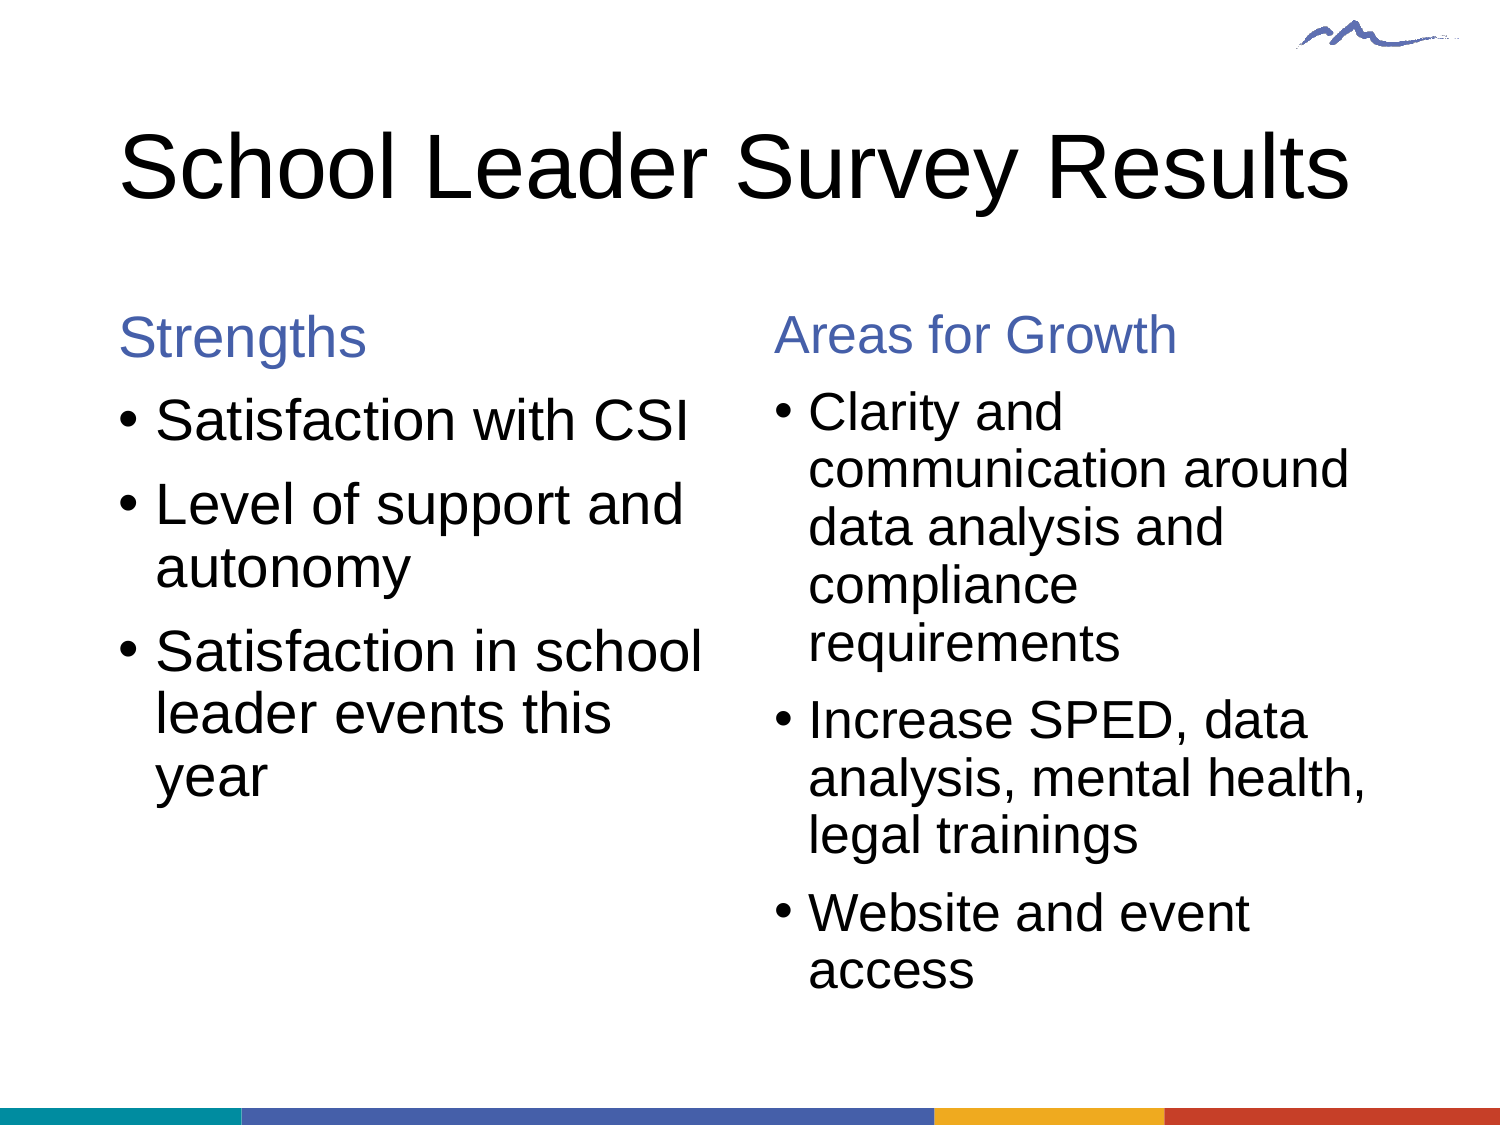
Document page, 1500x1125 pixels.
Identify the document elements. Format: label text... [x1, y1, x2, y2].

title School Leader Survey Results [103, 59, 1397, 278]
picture [1296, 20, 1459, 49]
list Strengths Satisfaction with CSI Level of support and autonomy Satisfaction in school leader events this year [103, 299, 741, 1014]
list Areas for Growth Clarity and communication around data analysis and compliance requirements Increase SPED, data analysis, mental health, legal trainings Website and event access [759, 299, 1397, 1014]
